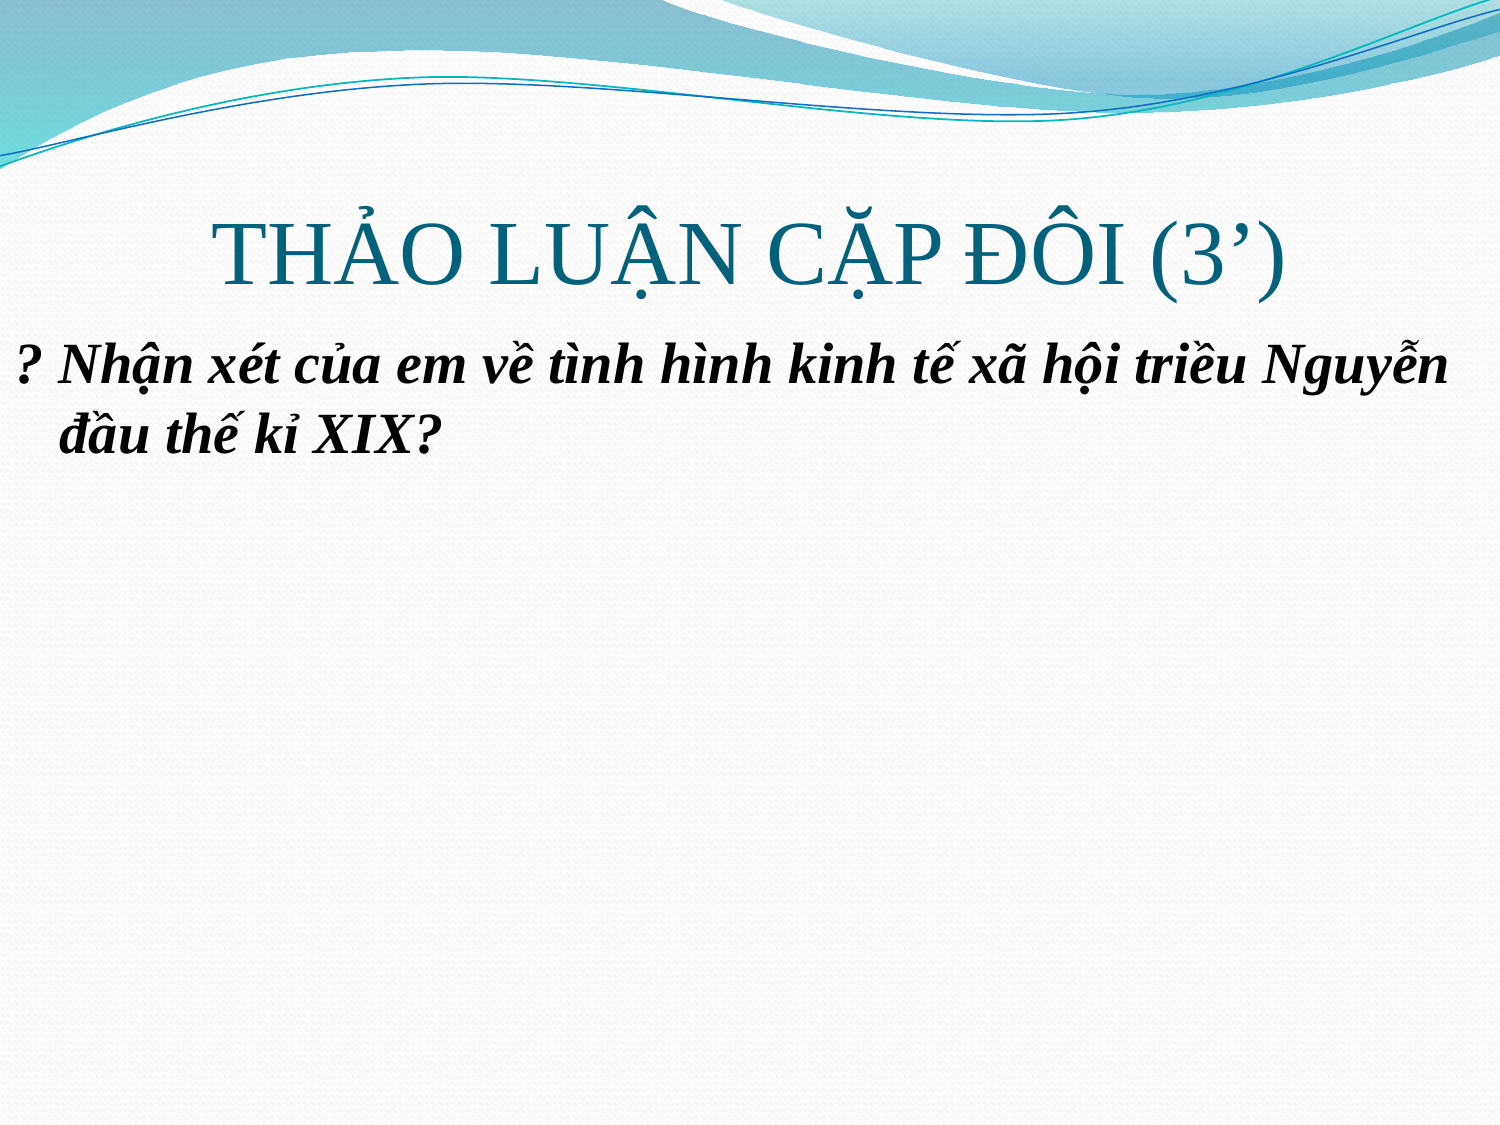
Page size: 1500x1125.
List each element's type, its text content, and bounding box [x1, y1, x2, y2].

list ? Nhận xét của em về tình hình kinh tế xã hội triều Nguyễn đầu thế kỉ XIX? [0, 317, 1500, 1038]
title THẢO LUẬN CẶP ĐÔI (3’) [74, 115, 1426, 304]
